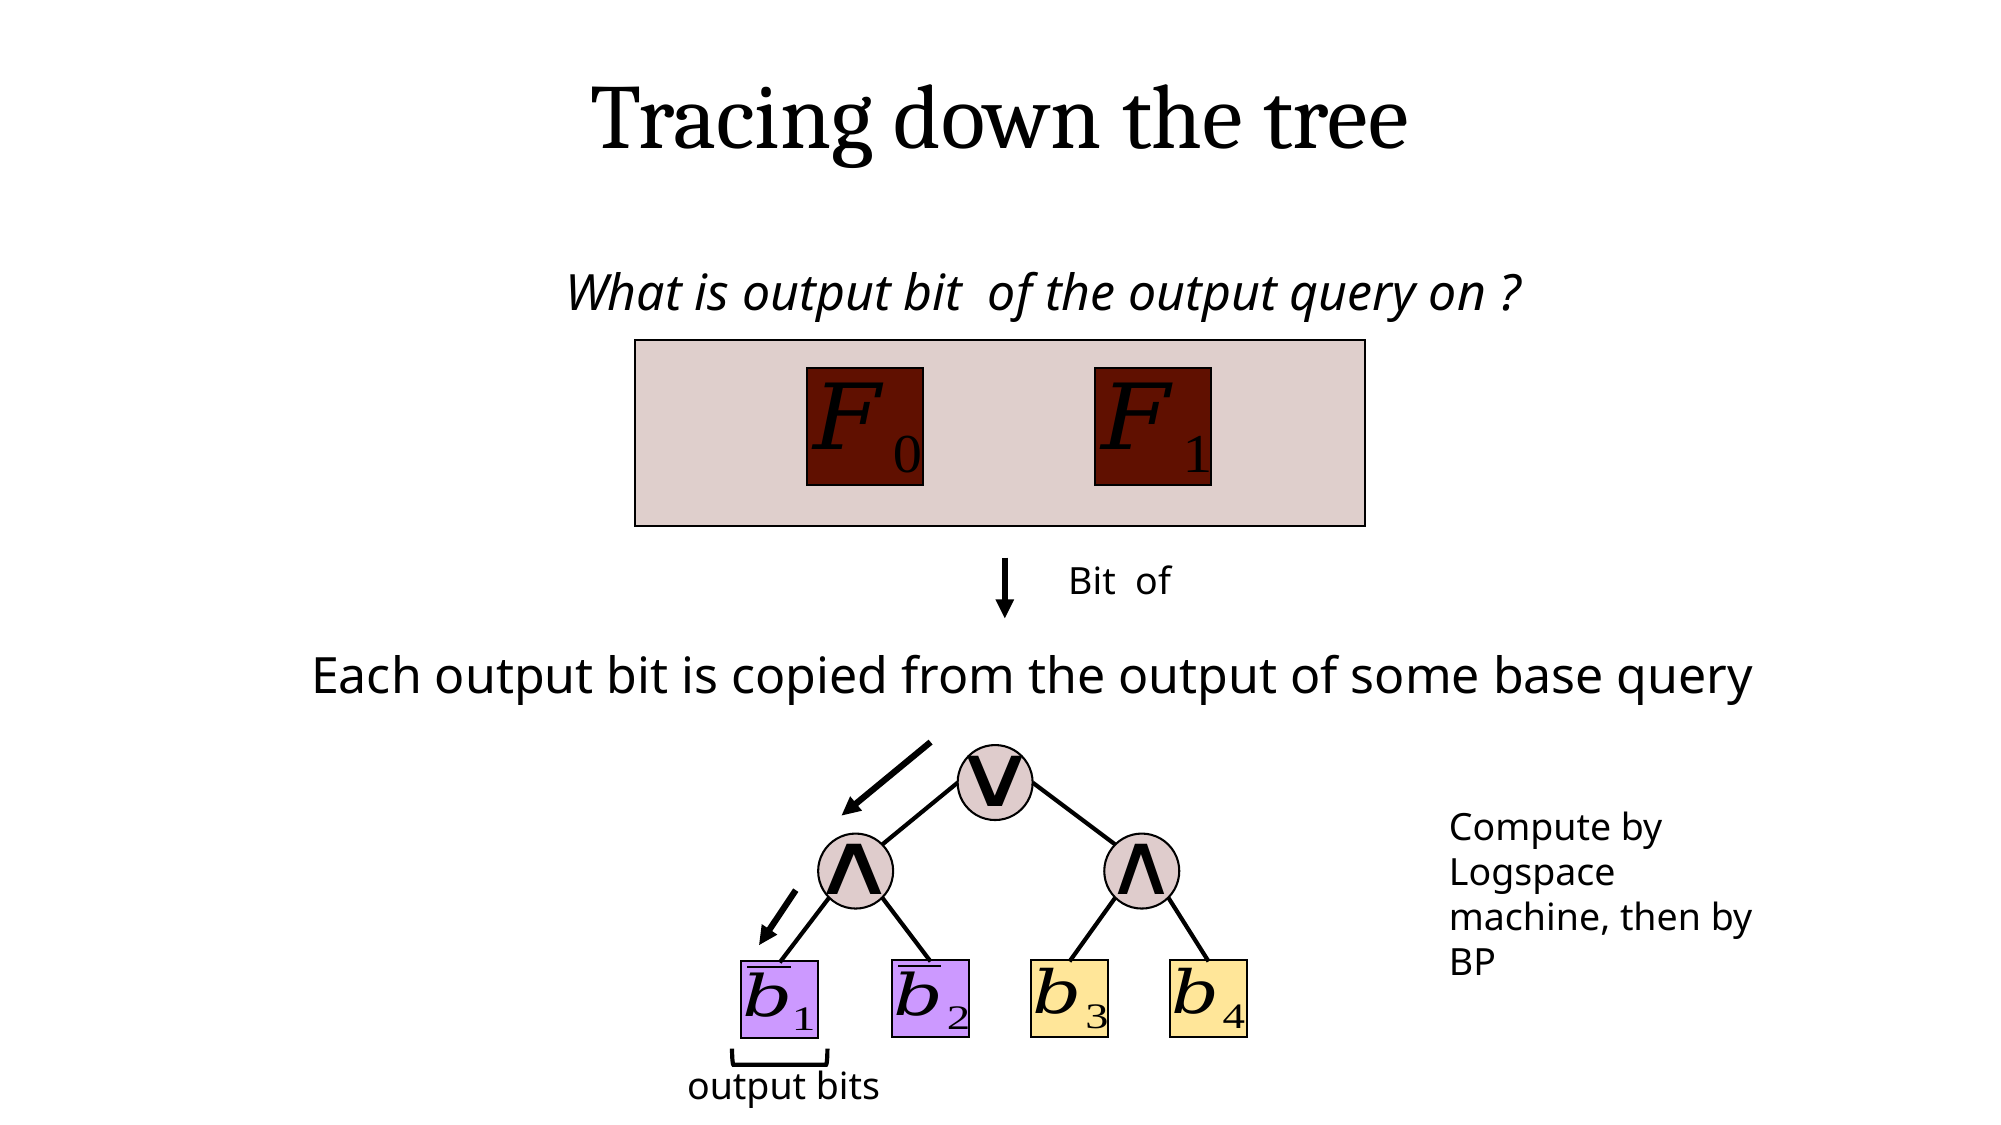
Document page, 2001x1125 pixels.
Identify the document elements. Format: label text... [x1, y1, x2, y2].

title Tracing down the tree [137, 9, 1863, 228]
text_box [1069, 897, 1116, 962]
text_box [779, 897, 830, 963]
text_box [956, 744, 1034, 822]
text_box [731, 1048, 828, 1066]
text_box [759, 890, 796, 945]
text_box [882, 782, 958, 845]
text_box Each output bit is copied from the output of some base query [296, 636, 1769, 712]
text_box [634, 339, 1366, 527]
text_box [882, 897, 931, 962]
text_box Compute by Logspace machine, then by BP [1434, 795, 1779, 991]
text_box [1032, 782, 1116, 845]
text_box [1103, 832, 1181, 910]
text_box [1168, 897, 1209, 962]
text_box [841, 742, 931, 816]
text_box [817, 832, 895, 910]
